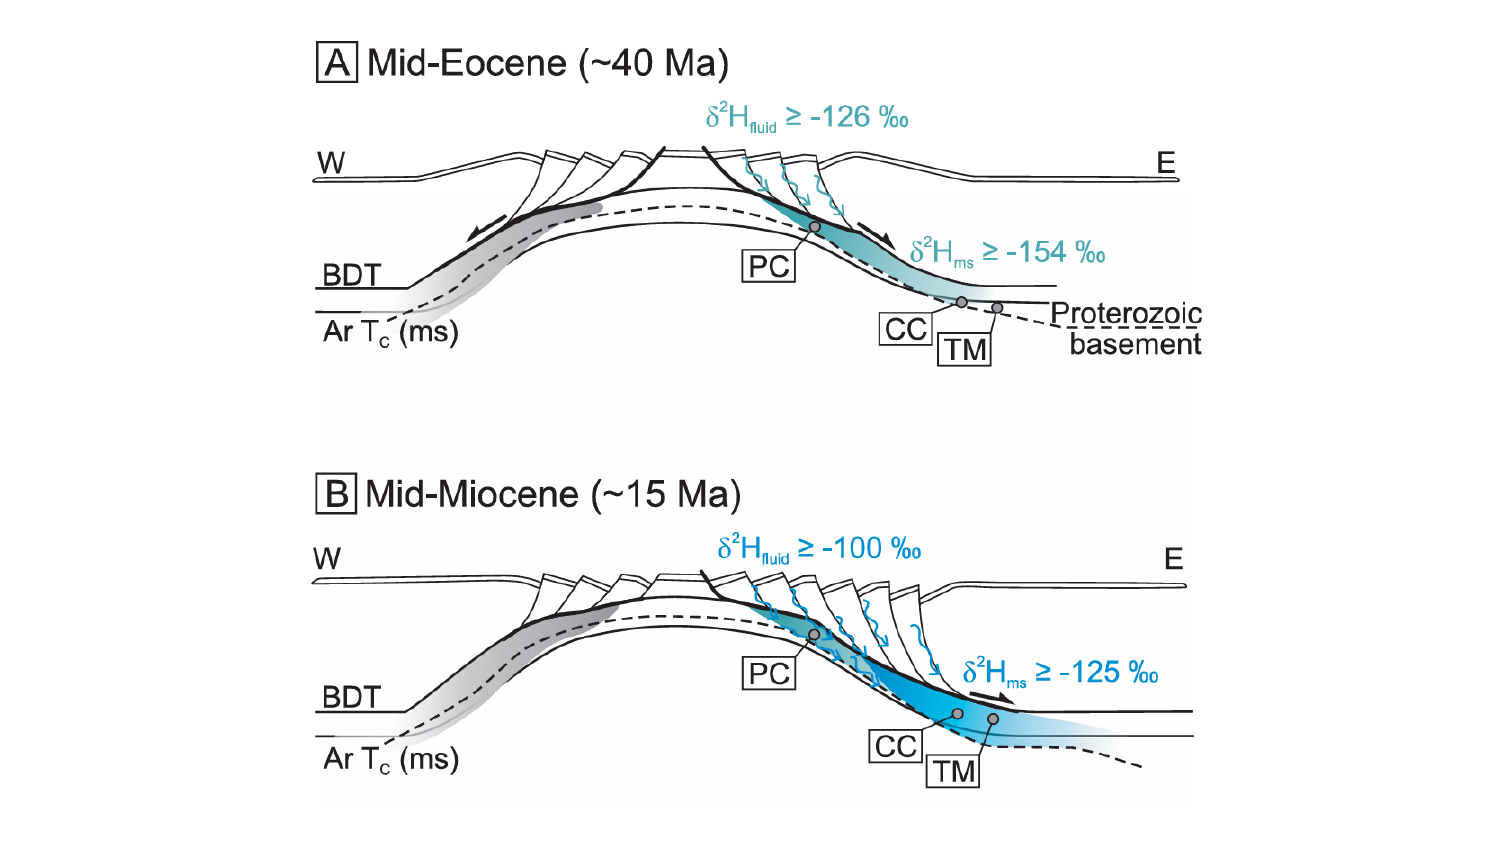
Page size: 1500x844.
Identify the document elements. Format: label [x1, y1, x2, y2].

picture [280, 0, 1220, 844]
